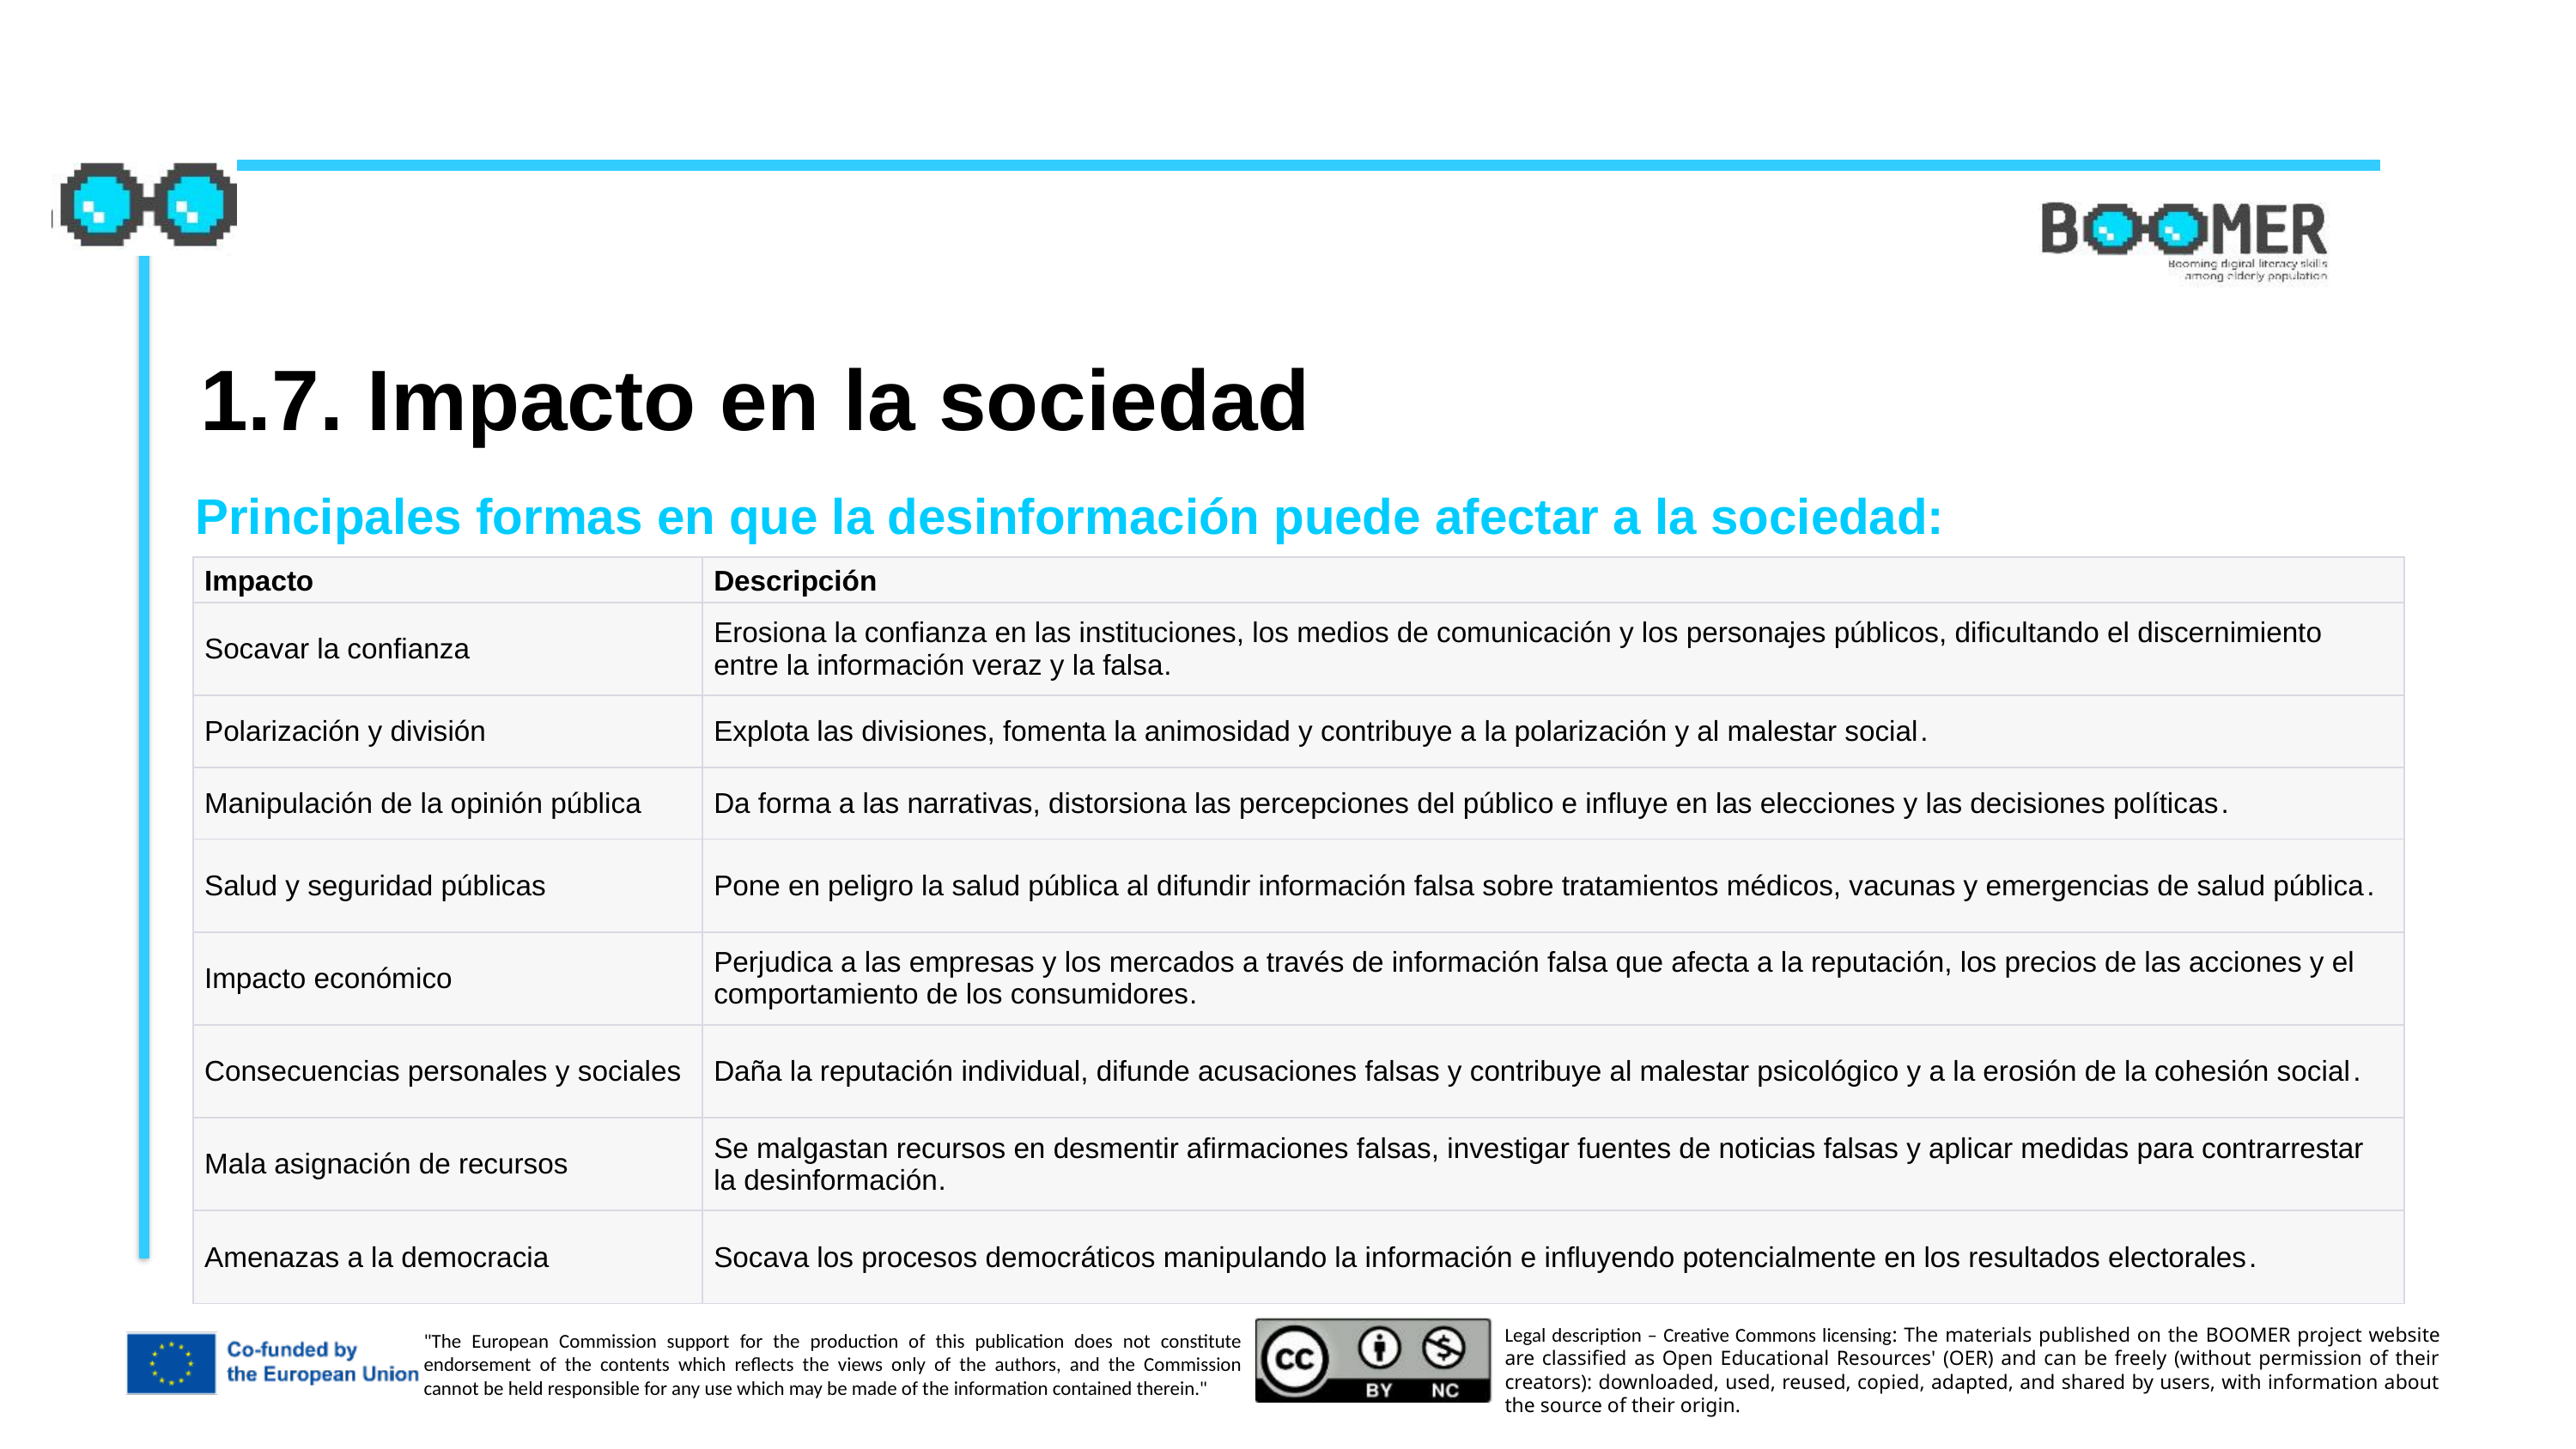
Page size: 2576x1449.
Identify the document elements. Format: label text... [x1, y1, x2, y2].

table_cell Manipulación de la opinión pública [194, 768, 702, 839]
table_cell Daña la reputación individual, difunde acusaciones falsas y contribuye al malestar psicológico y a la erosión de la cohesión social. [703, 1026, 2403, 1117]
table_cell Da forma a las narrativas, distorsiona las percepciones del público e influye en las elecciones y las decisiones políticas. [703, 768, 2403, 839]
table_cell Mala asignación de recursos [194, 1119, 702, 1210]
picture [2038, 191, 2334, 288]
table_header Impacto [194, 558, 702, 602]
table_cell Erosiona la confianza en las instituciones, los medios de comunicación y los personajes públicos, dificultando el discernimiento entre la información veraz y la falsa. [703, 603, 2403, 694]
table_cell Pone en peligro la salud pública al difundir información falsa sobre tratamientos médicos, vacunas y emergencias de salud pública. [703, 840, 2403, 931]
table_cell Se malgastan recursos en desmentir afirmaciones falsas, investigar fuentes de noticias falsas y aplicar medidas para contrarrestar la desinformación. [703, 1119, 2403, 1210]
table_cell Polarización y división [194, 696, 702, 767]
table_cell Salud y seguridad públicas [194, 840, 702, 931]
table_cell Socava los procesos democráticos manipulando la información e influyendo potencialmente en los resultados electorales. [703, 1211, 2403, 1303]
table_cell Perjudica a las empresas y los mercados a través de información falsa que afecta a la reputación, los precios de las acciones y el comportamiento de los consumidores. [703, 933, 2403, 1024]
picture [1255, 1318, 1492, 1403]
text_box Principales formas en que la desinformación puede afectar a la sociedad: [182, 477, 2046, 551]
table_cell Explota las divisiones, fomenta la animosidad y contribuye a la polarización y al malestar social. [703, 696, 2403, 767]
table_header Descripción [703, 558, 2403, 602]
table_cell Consecuencias personales y sociales [194, 1026, 702, 1117]
table_cell Amenazas a la democracia [194, 1211, 702, 1303]
picture [52, 142, 237, 256]
table_cell Socavar la confianza [194, 603, 702, 694]
text_box 1.7. Impacto en la sociedad [187, 337, 1885, 454]
table_cell Impacto económico [194, 933, 702, 1024]
picture [124, 1331, 441, 1397]
